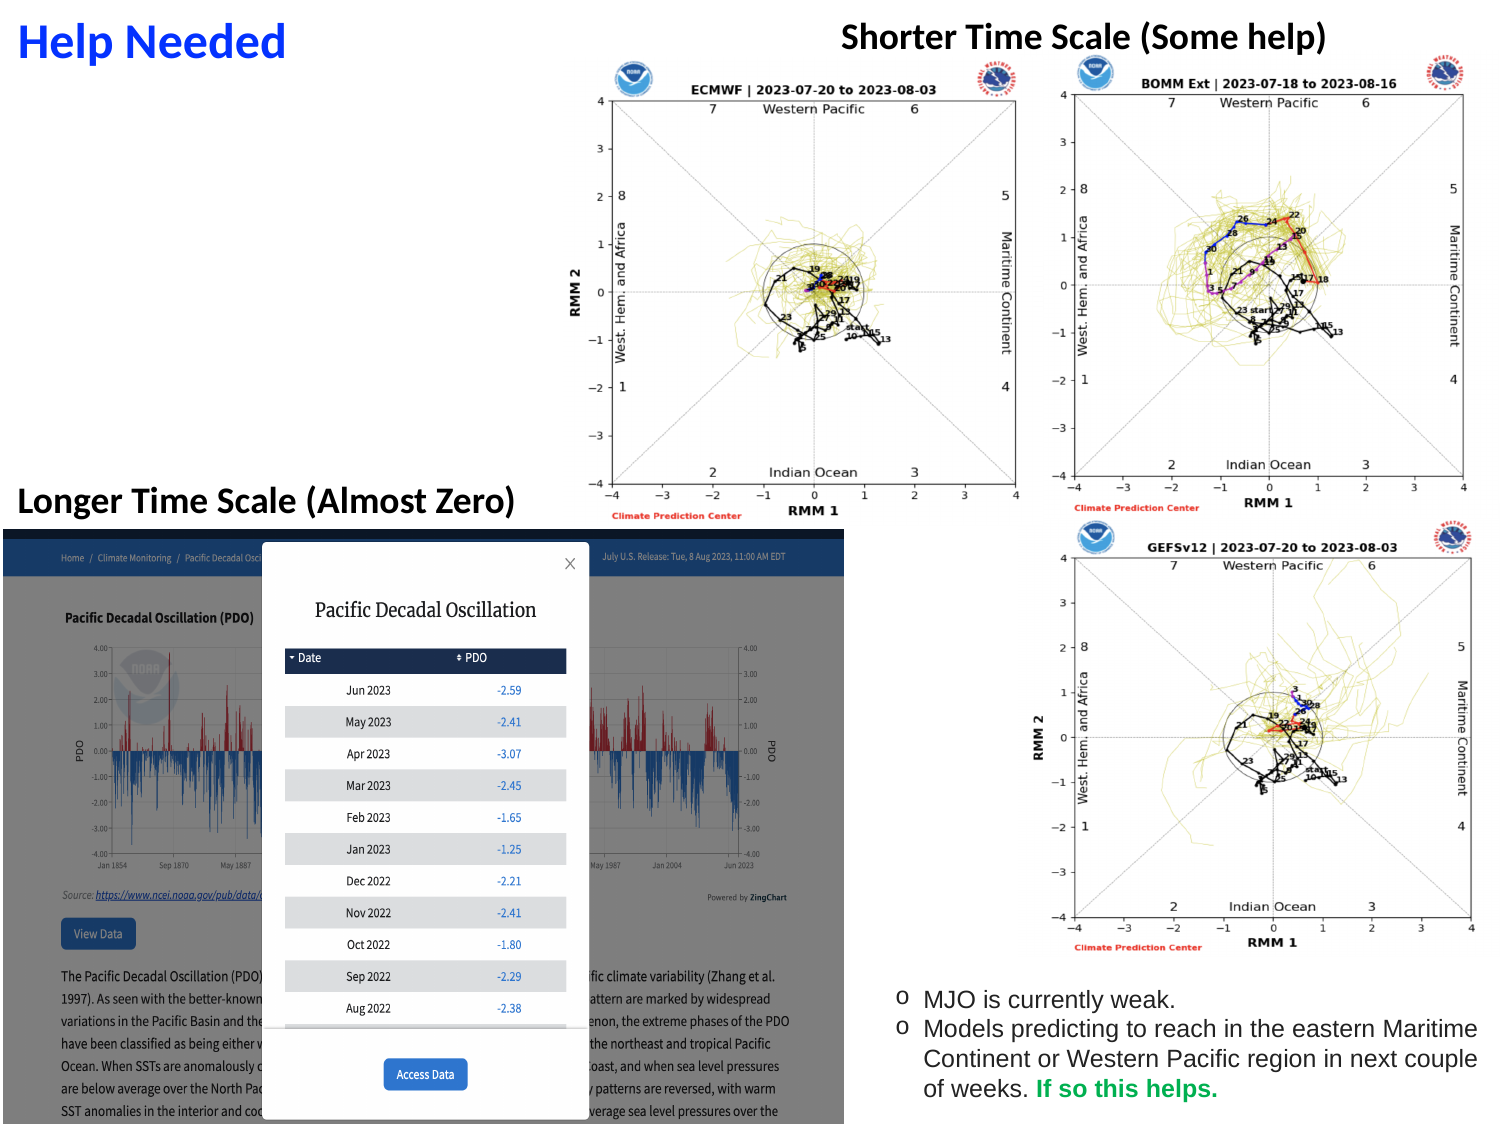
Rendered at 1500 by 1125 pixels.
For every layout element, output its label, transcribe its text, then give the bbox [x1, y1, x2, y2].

picture [1018, 527, 1500, 958]
picture [2, 529, 844, 1125]
text_box Longer Time Scale (Almost Zero) [3, 468, 557, 527]
text_box MJO is currently weak. Models predicting to reach in the eastern Maritime Continent or Western Pacific region in next couple of weeks. If so this helps. [880, 975, 1500, 1111]
text_box Help Needed [3, 1, 637, 76]
text_box Shorter Time Scale (Some help) [787, 4, 1382, 48]
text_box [562, 49, 1500, 527]
